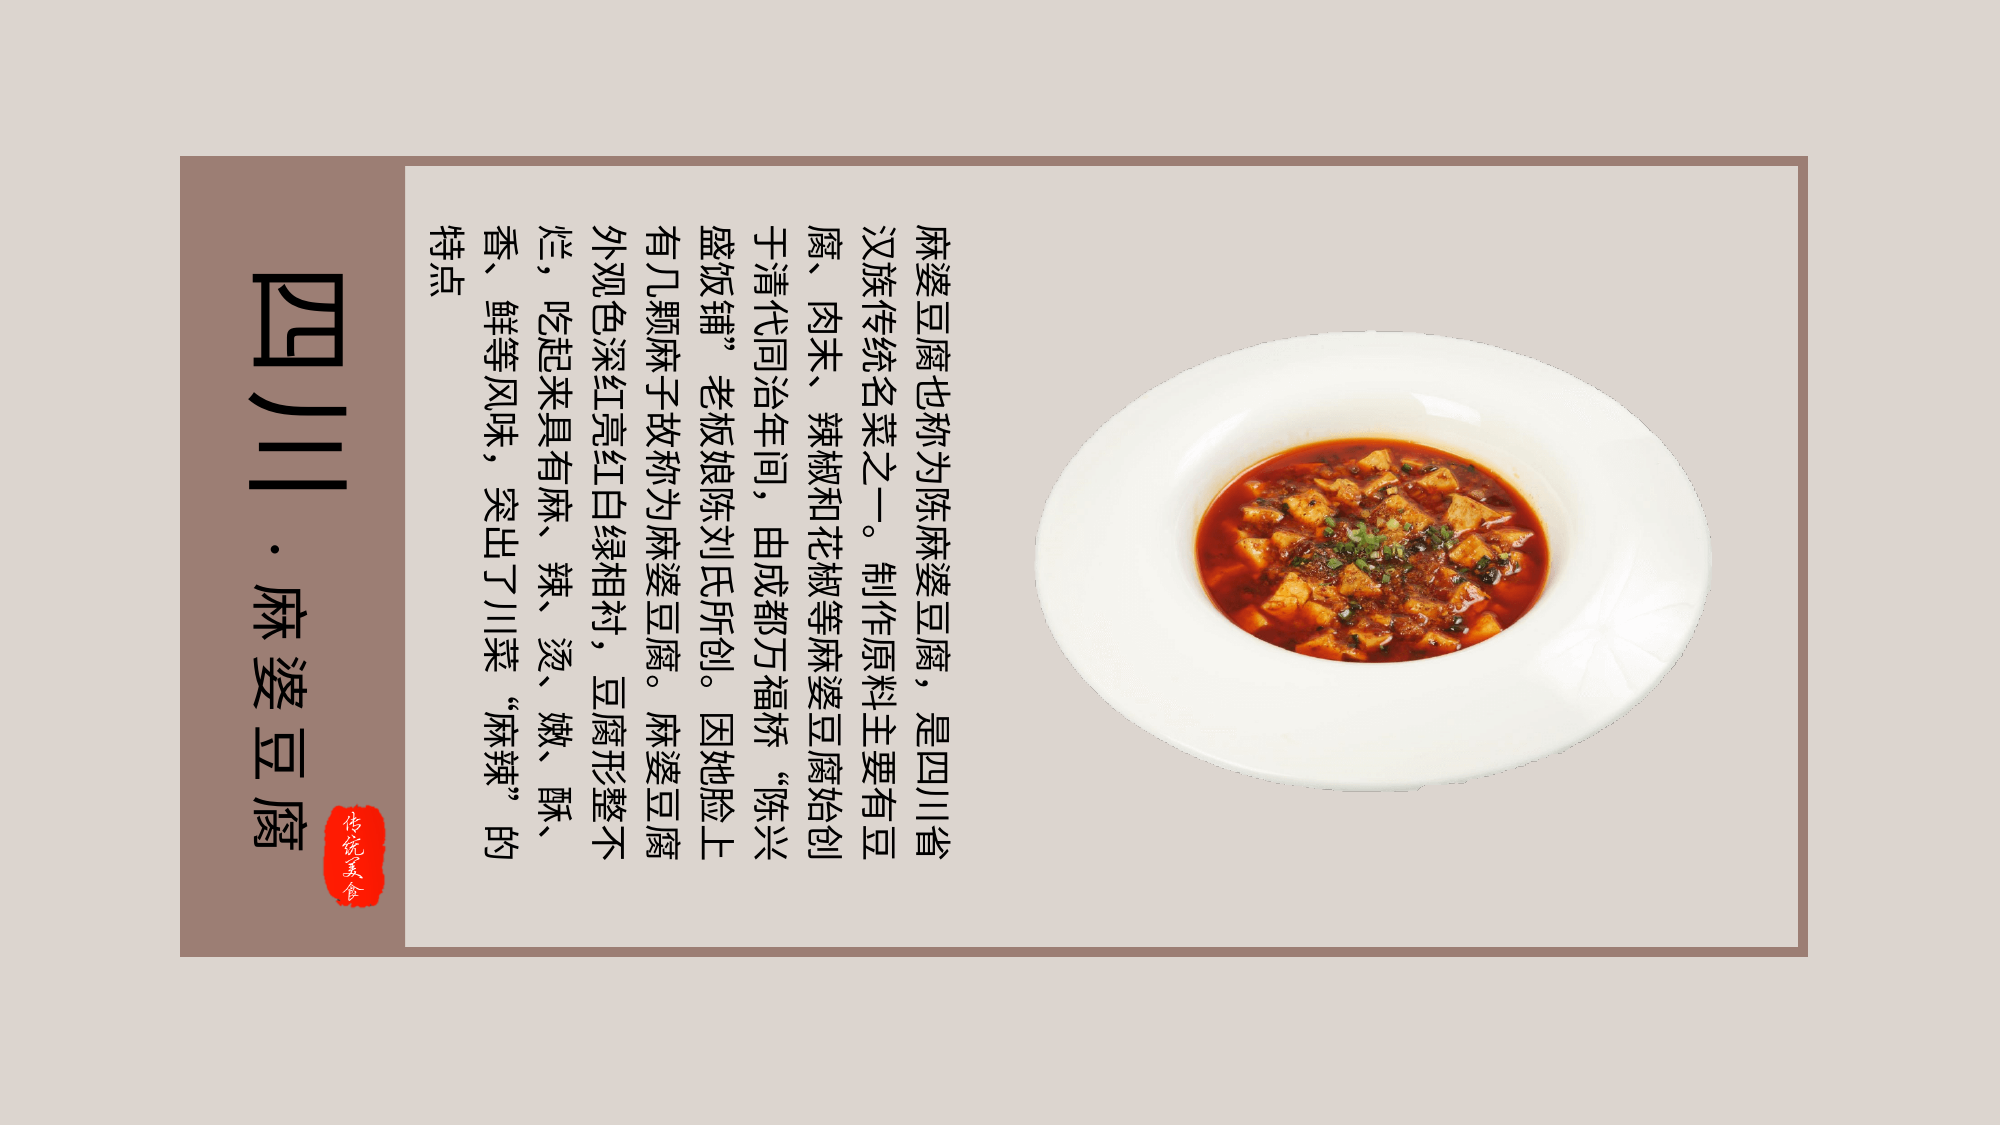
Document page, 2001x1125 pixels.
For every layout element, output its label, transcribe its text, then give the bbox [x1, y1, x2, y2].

text_box [406, 160, 1804, 953]
text_box 麻婆豆腐也称为陈麻婆豆腐，是四川省汉族传统名菜之一。制作原料主要有豆腐、肉末、辣椒和花椒等麻婆豆腐始创于清代同治年间，由成都万福桥“陈兴盛饭铺”老板娘陈刘氏所创。因她脸上有几颗麻子故称为麻婆豆腐。麻婆豆腐外观色深红亮红白绿相衬，豆腐形整不烂，吃起来具有麻、辣、烫、嫩、酥、香、鲜等风味，突出了川菜“麻辣”的特点 [452, 209, 974, 904]
text_box 四川·麻婆豆腐 [211, 250, 379, 875]
picture [999, 312, 1737, 813]
text_box [184, 160, 406, 953]
picture [305, 788, 417, 924]
